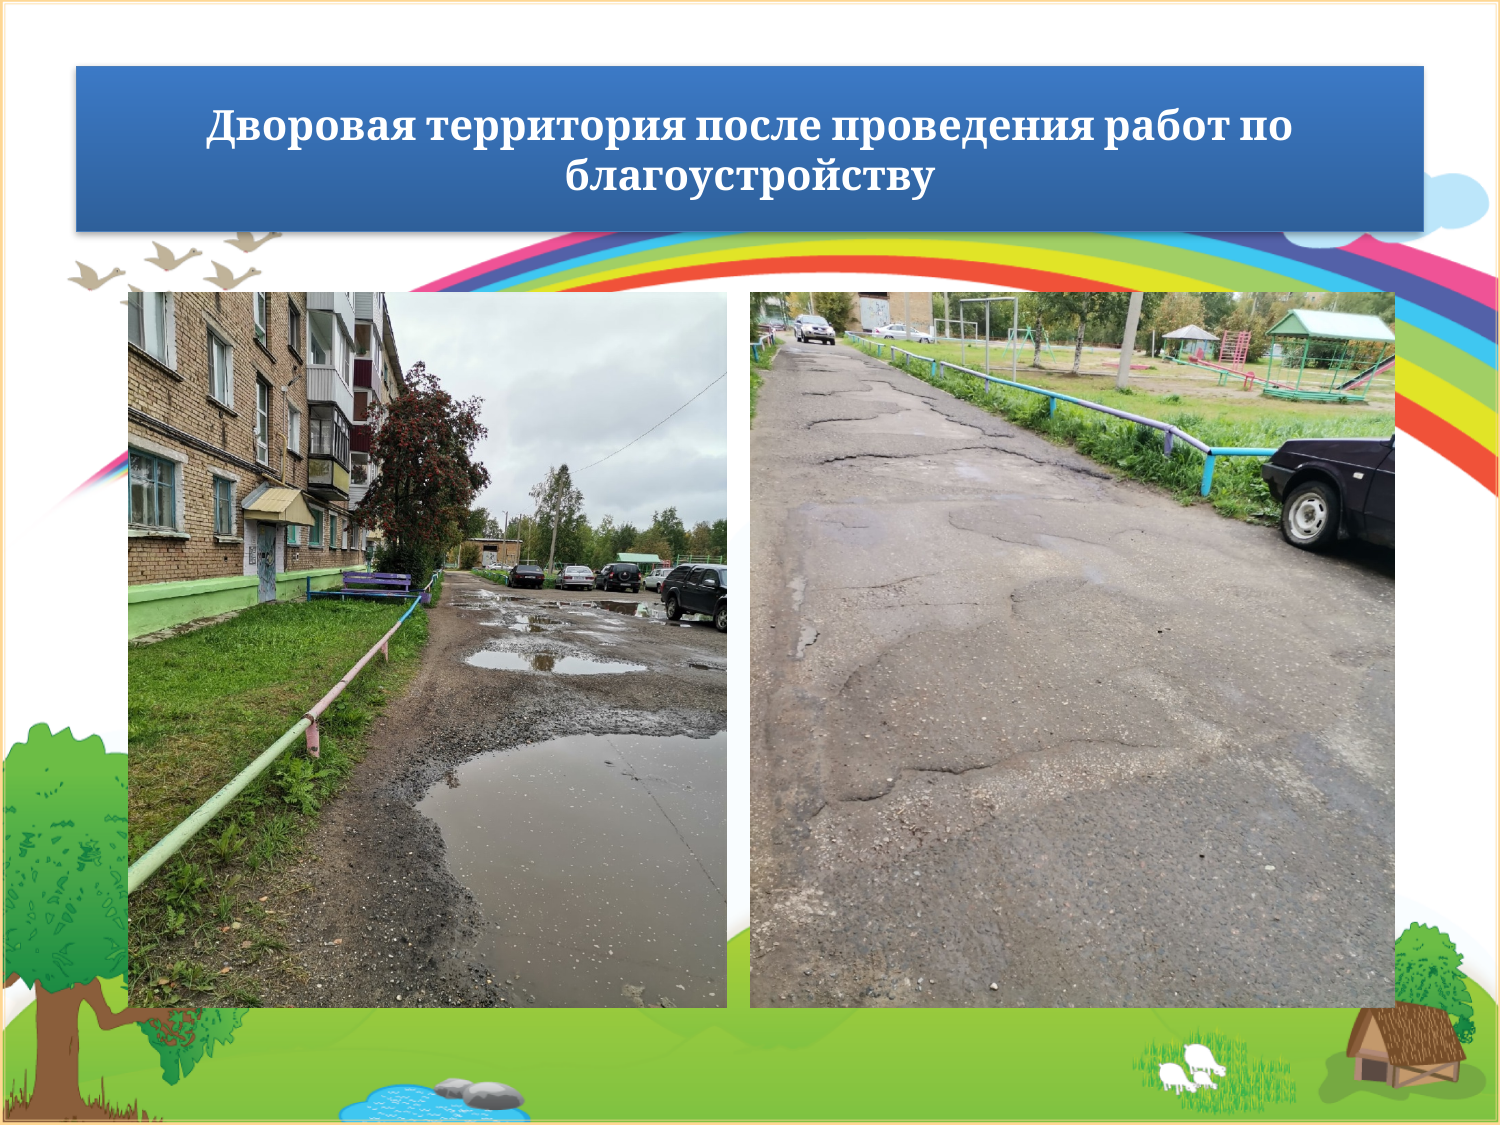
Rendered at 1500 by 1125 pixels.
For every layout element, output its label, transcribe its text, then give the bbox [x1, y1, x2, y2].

picture [0, 0, 1500, 1125]
text_box Дворовая территория после проведения работ по благоустройству [76, 66, 1424, 232]
